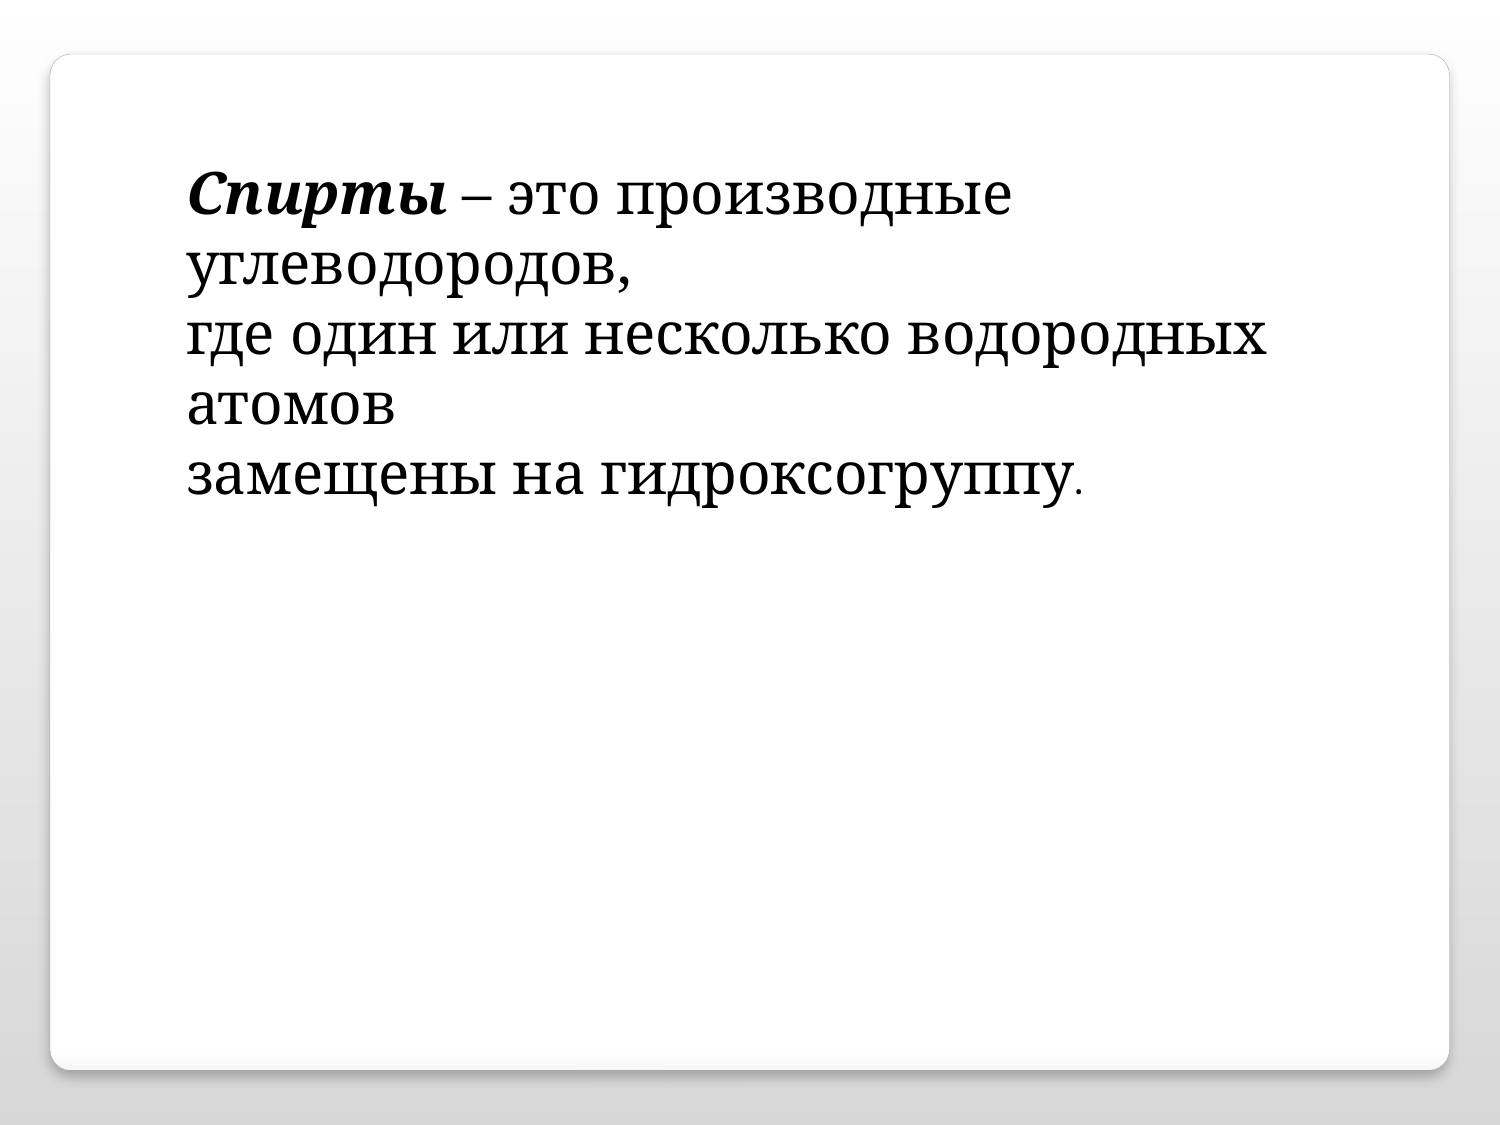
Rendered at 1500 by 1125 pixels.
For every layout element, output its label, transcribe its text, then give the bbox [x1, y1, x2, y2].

text_box Спирты – это производные углеводородов, где один или несколько водородных атомов замещены на гидроксогруппу. [171, 149, 1341, 514]
